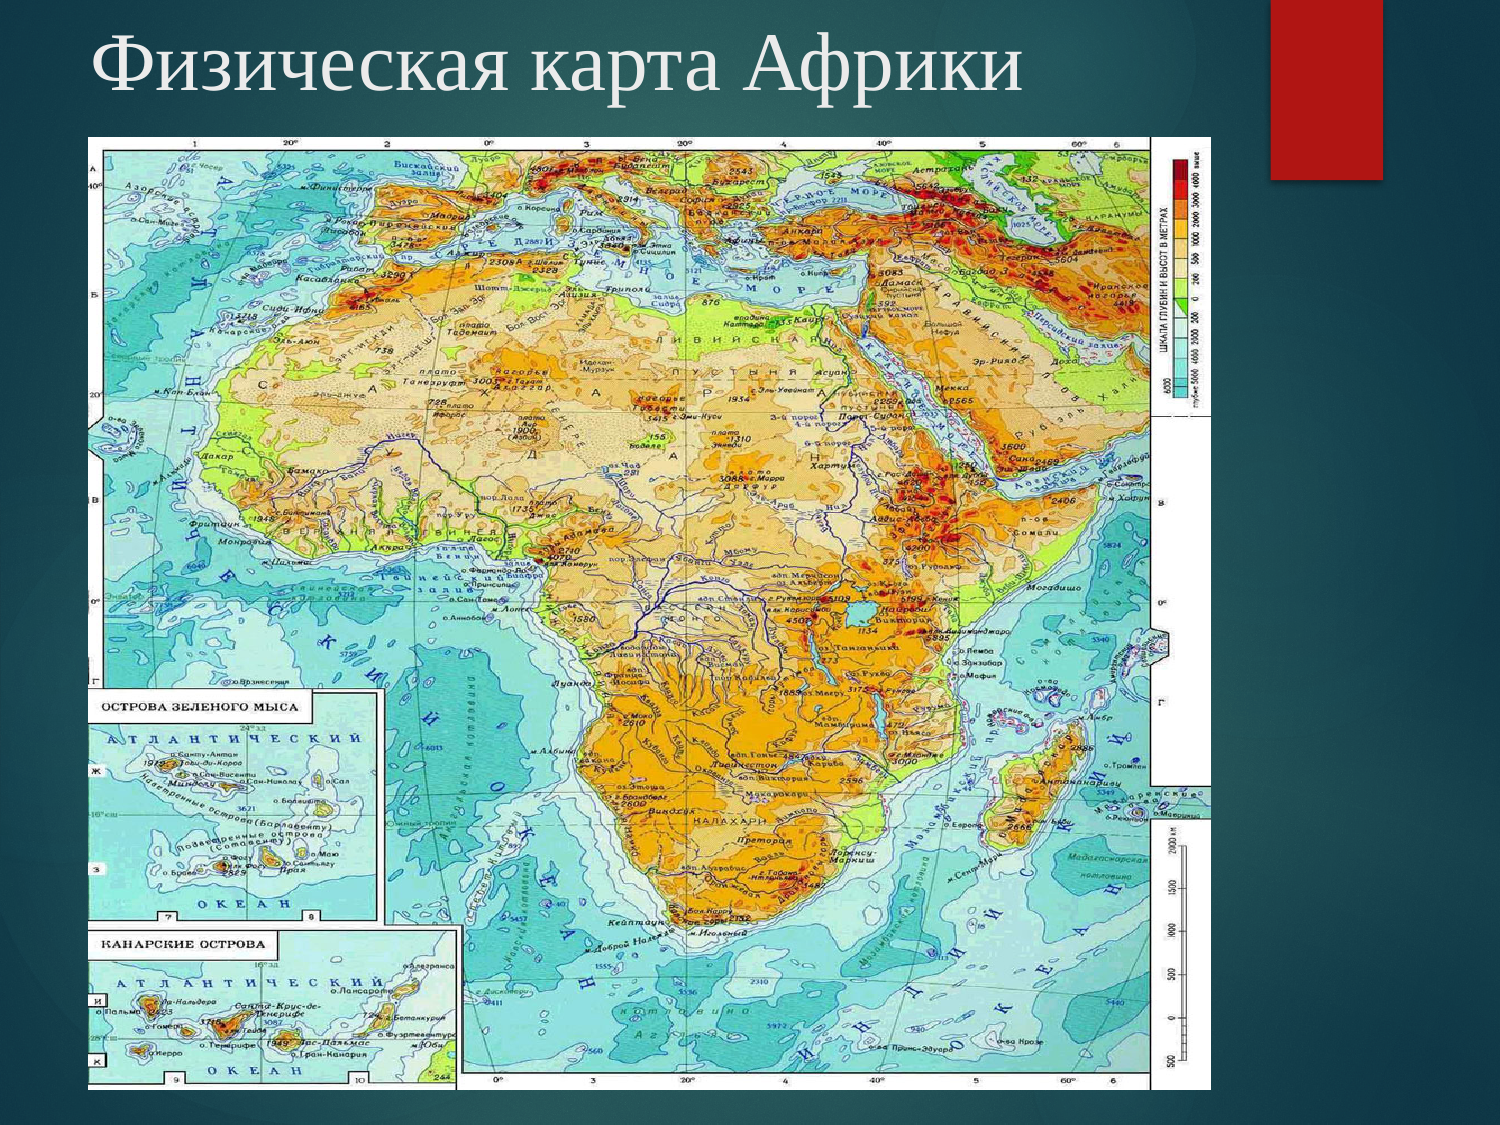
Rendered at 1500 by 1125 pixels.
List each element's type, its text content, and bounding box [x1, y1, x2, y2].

title Физическая карта Африки [75, 0, 1425, 209]
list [88, 136, 1211, 1090]
